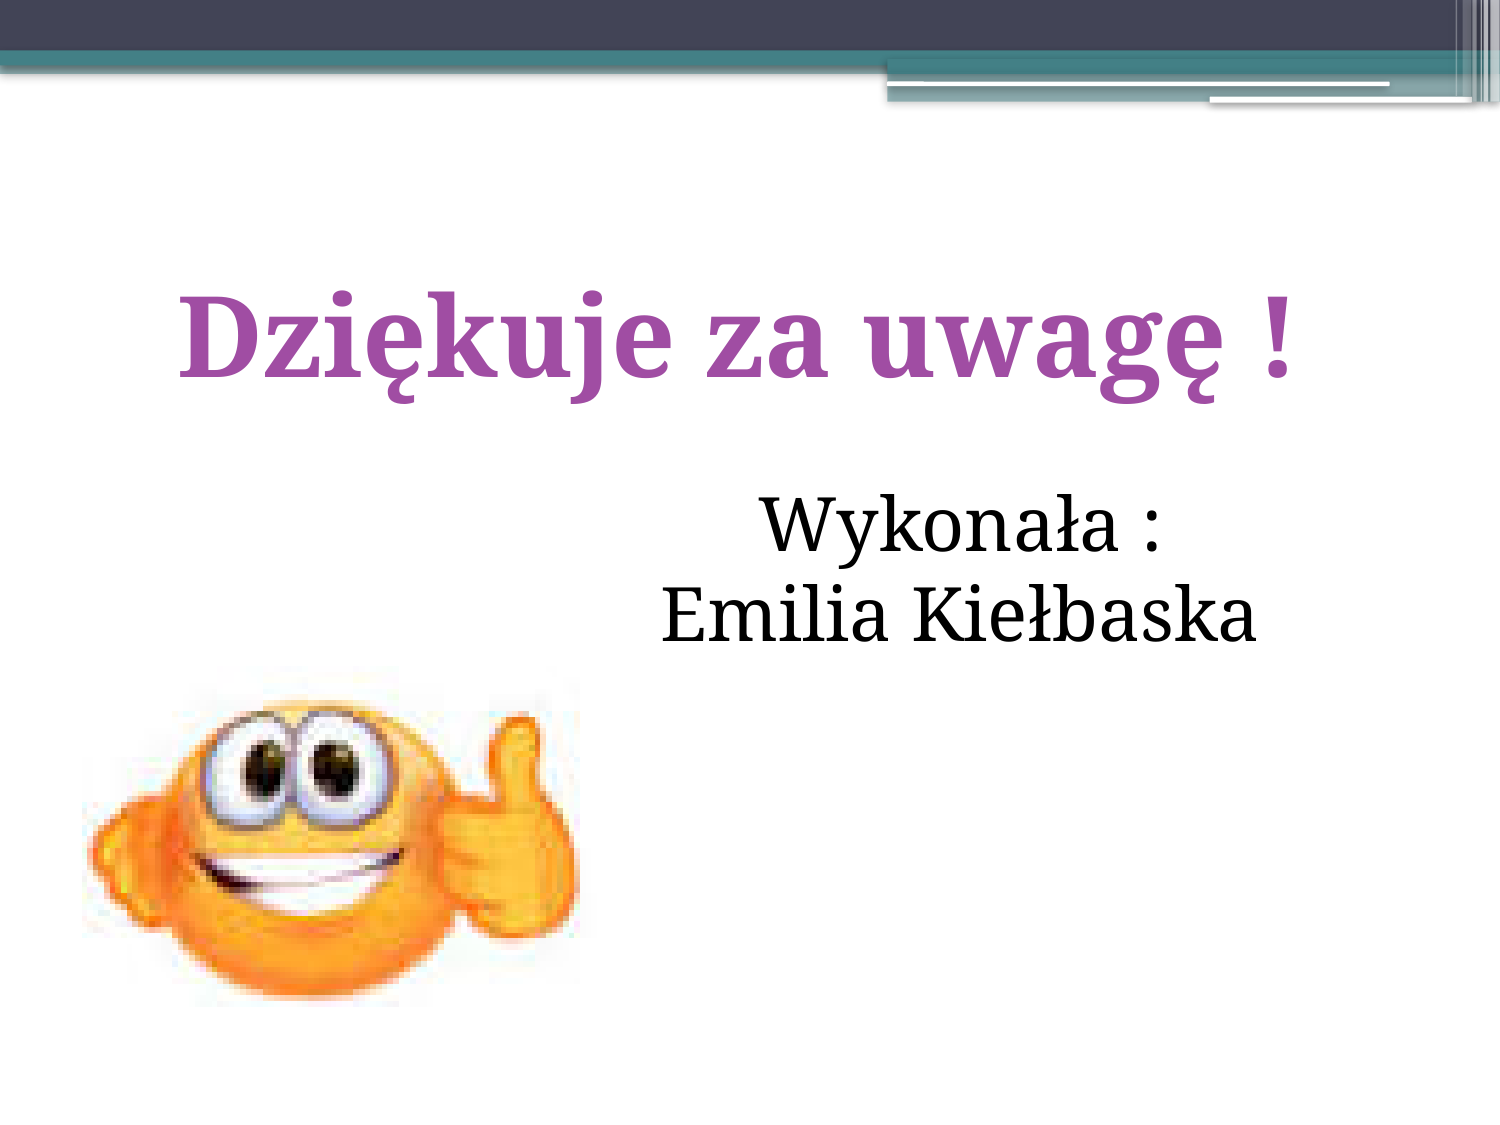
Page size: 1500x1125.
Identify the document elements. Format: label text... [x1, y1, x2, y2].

text_box Dziękuje za uwagę ! [152, 257, 1325, 408]
picture [81, 620, 603, 1007]
text_box Wykonała : Emilia Kiełbaska [421, 468, 1500, 664]
